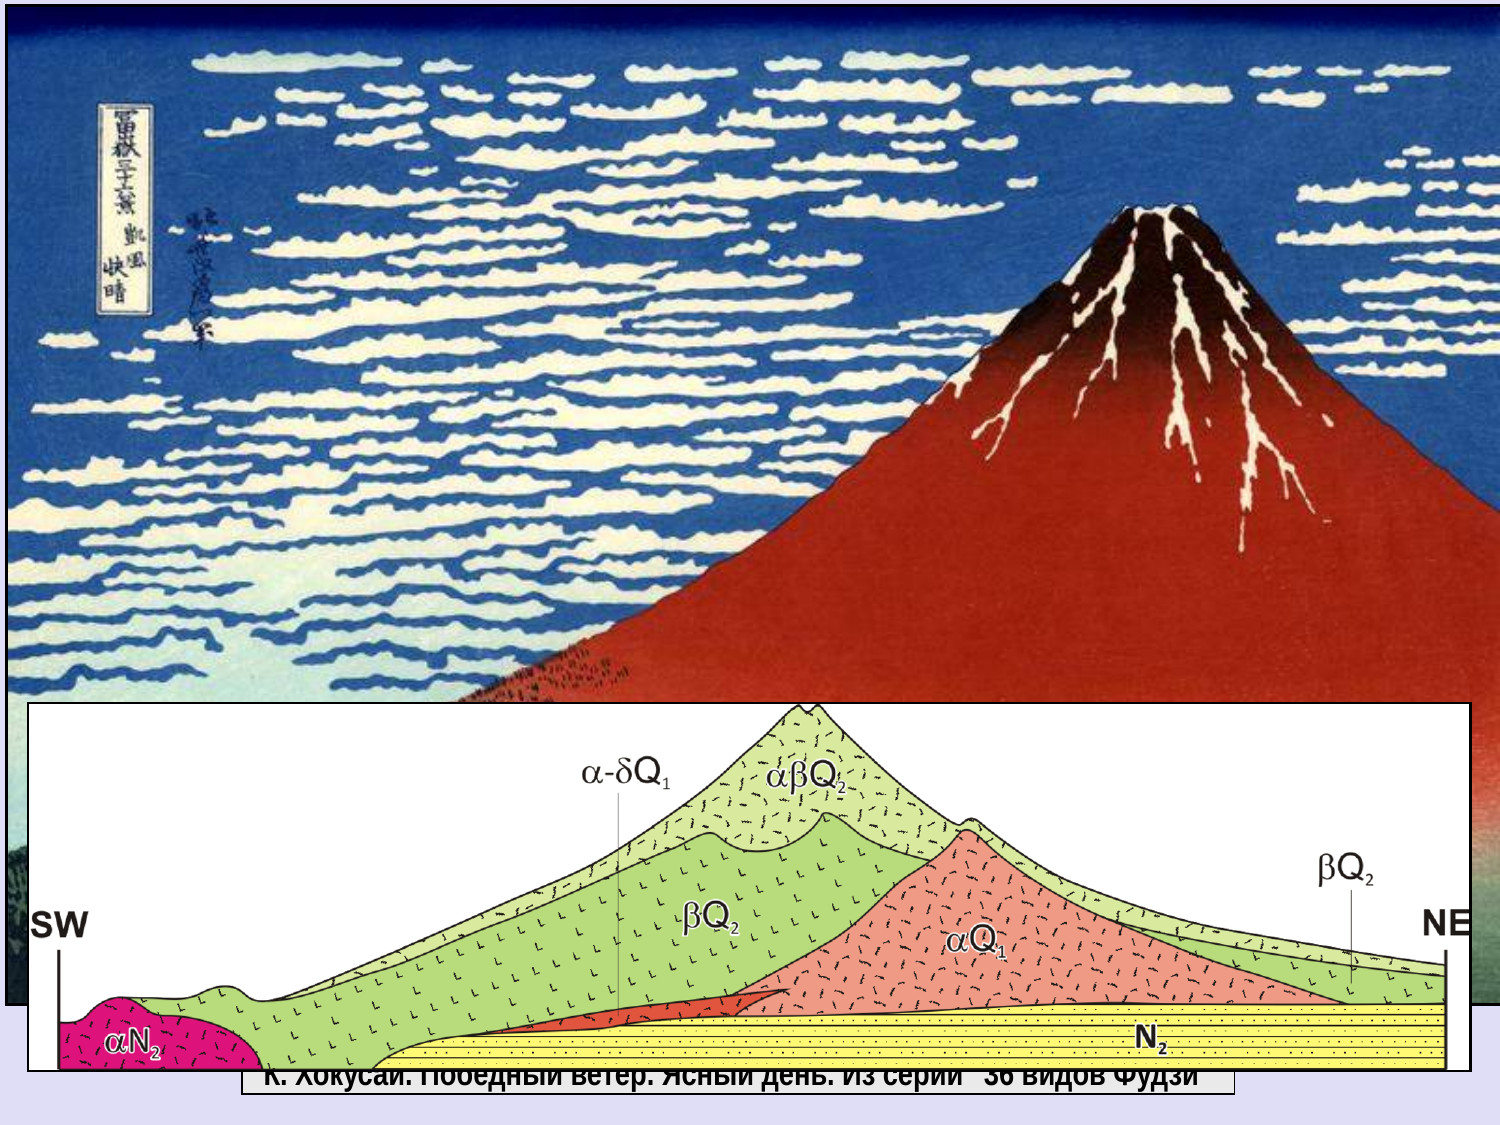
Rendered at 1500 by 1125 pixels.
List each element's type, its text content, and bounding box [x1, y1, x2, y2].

text_box К. Хокусай. Победный ветер. Ясный день. Из серии "36 видов Фудзи" [242, 1077, 1235, 1094]
picture [7, 6, 1500, 1070]
